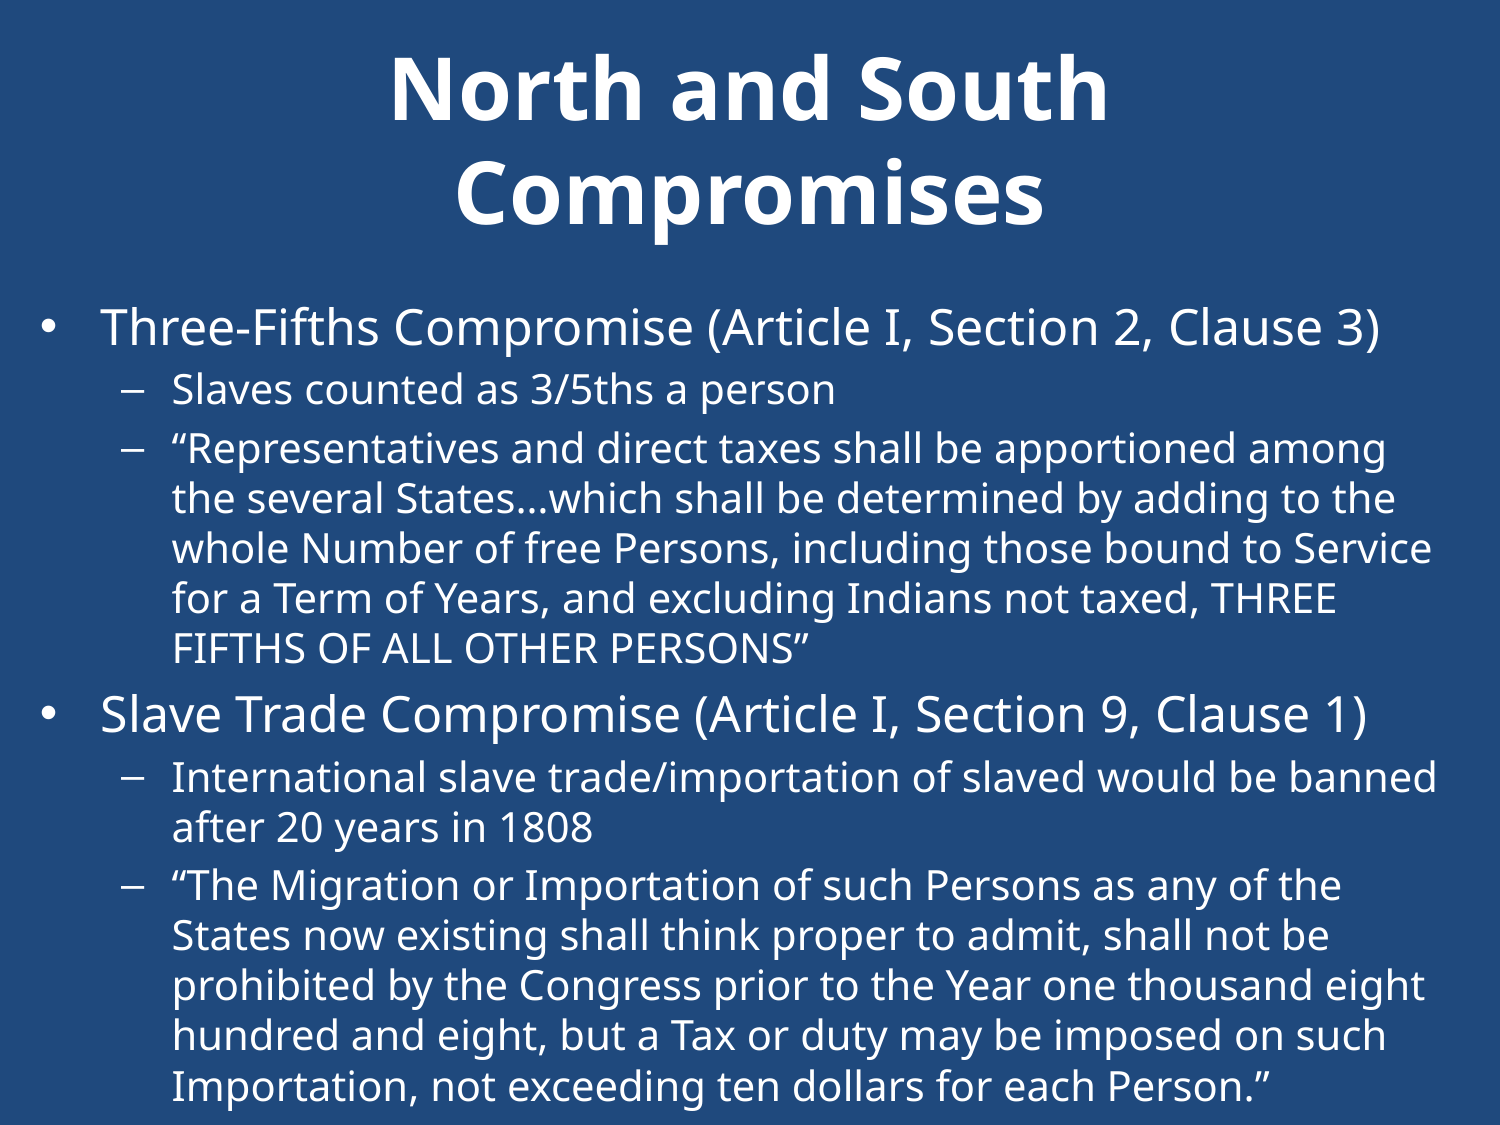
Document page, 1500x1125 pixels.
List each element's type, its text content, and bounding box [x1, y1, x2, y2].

list Three-Fifths Compromise (Article I, Section 2, Clause 3) Slaves counted as 3/5ths a person “Representatives and direct taxes shall be apportioned among the several States…which shall be determined by adding to the whole Number of free Persons, including those bound to Service for a Term of Years, and excluding Indians not taxed, THREE FIFTHS OF ALL OTHER PERSONS” Slave Trade Compromise (Article I, Section 9, Clause 1) International slave trade/importation of slaved would be banned after 20 years in 1808 “The Migration or Importation of such Persons as any of the States now existing shall think proper to admit, shall not be prohibited by the Congress prior to the Year one thousand eight hundred and eight, but a Tax or duty may be imposed on such Importation, not exceeding ten dollars for each Person.” [24, 287, 1475, 1125]
title North and South Compromises [112, 24, 1388, 250]
